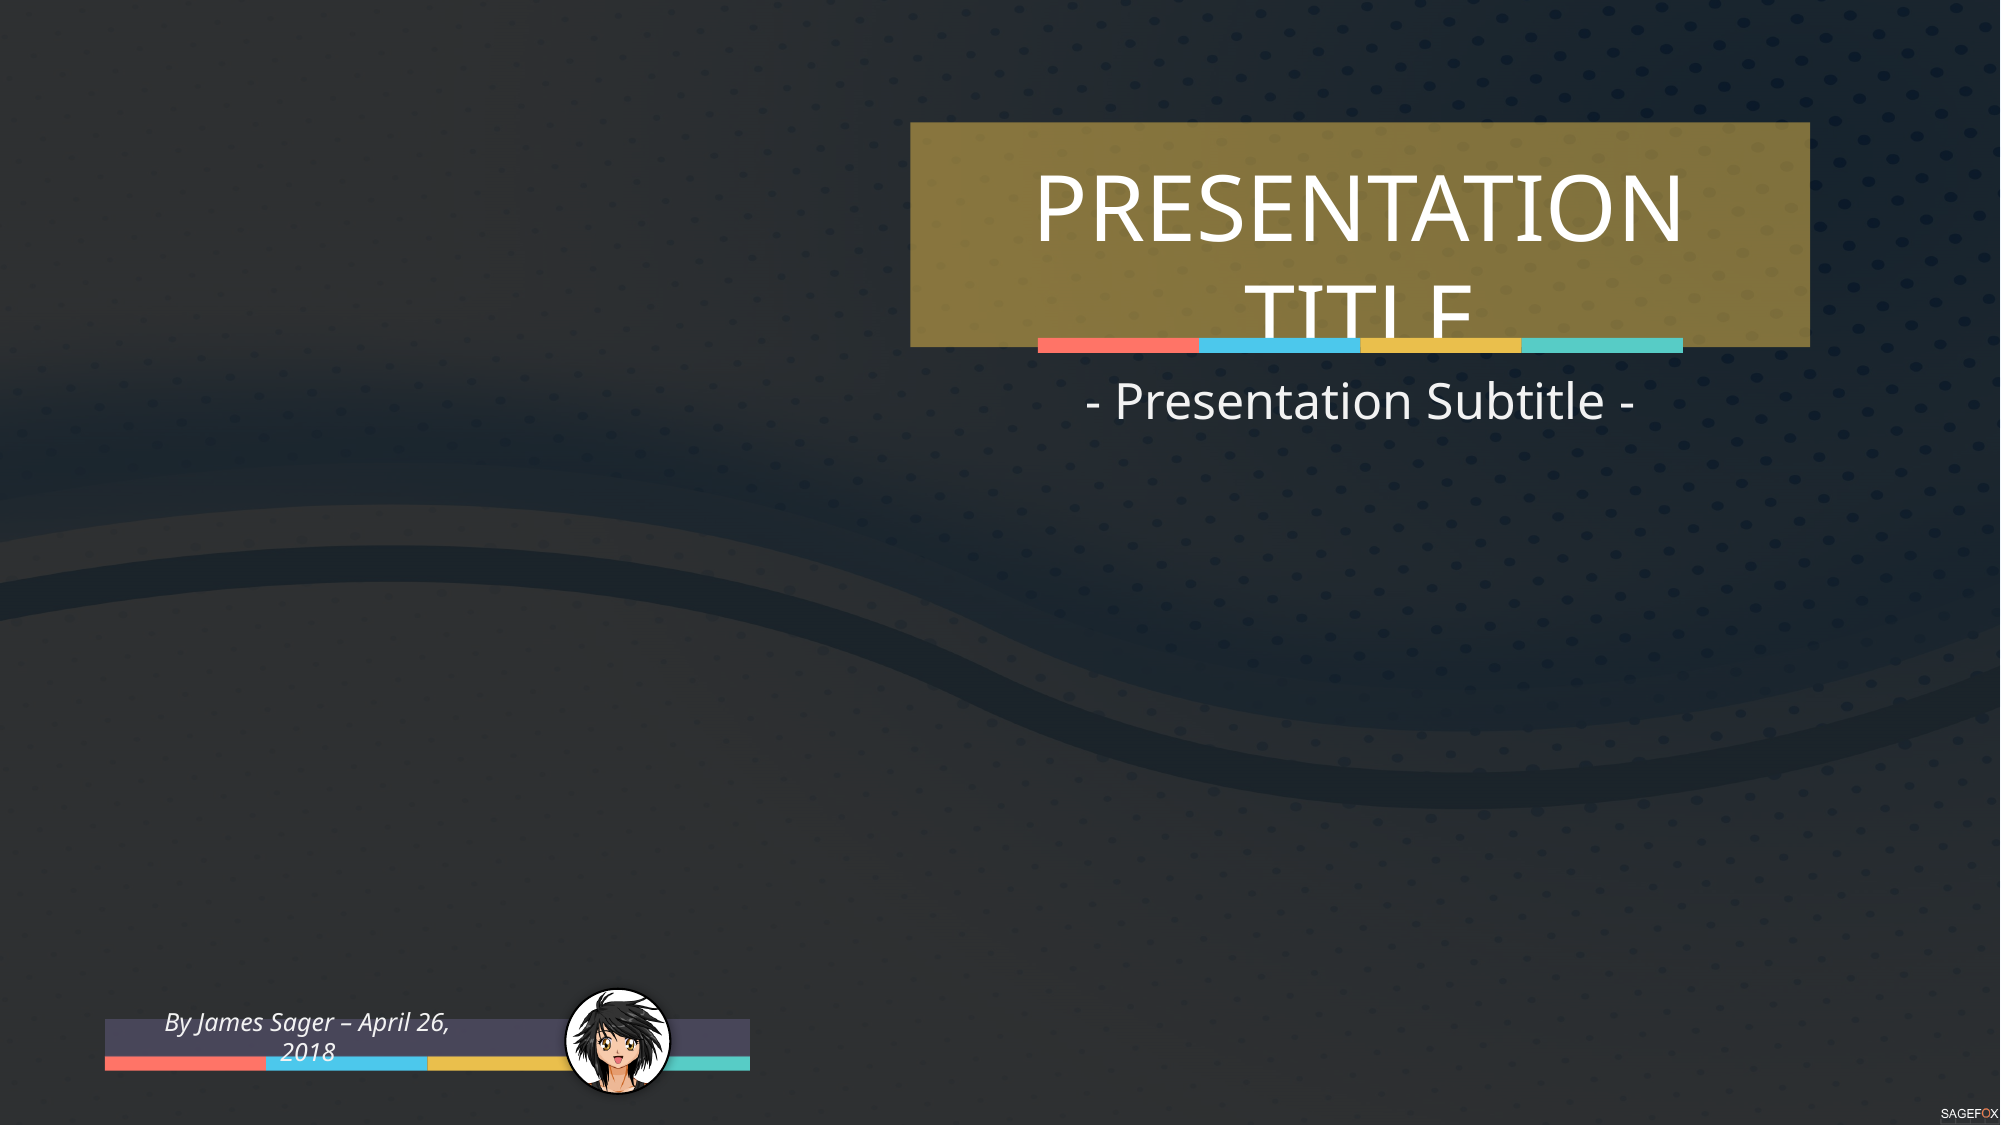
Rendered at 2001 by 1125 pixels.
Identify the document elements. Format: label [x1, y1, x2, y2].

text_box [104, 988, 750, 1094]
text_box [910, 122, 1811, 353]
picture [0, 0, 2001, 1125]
